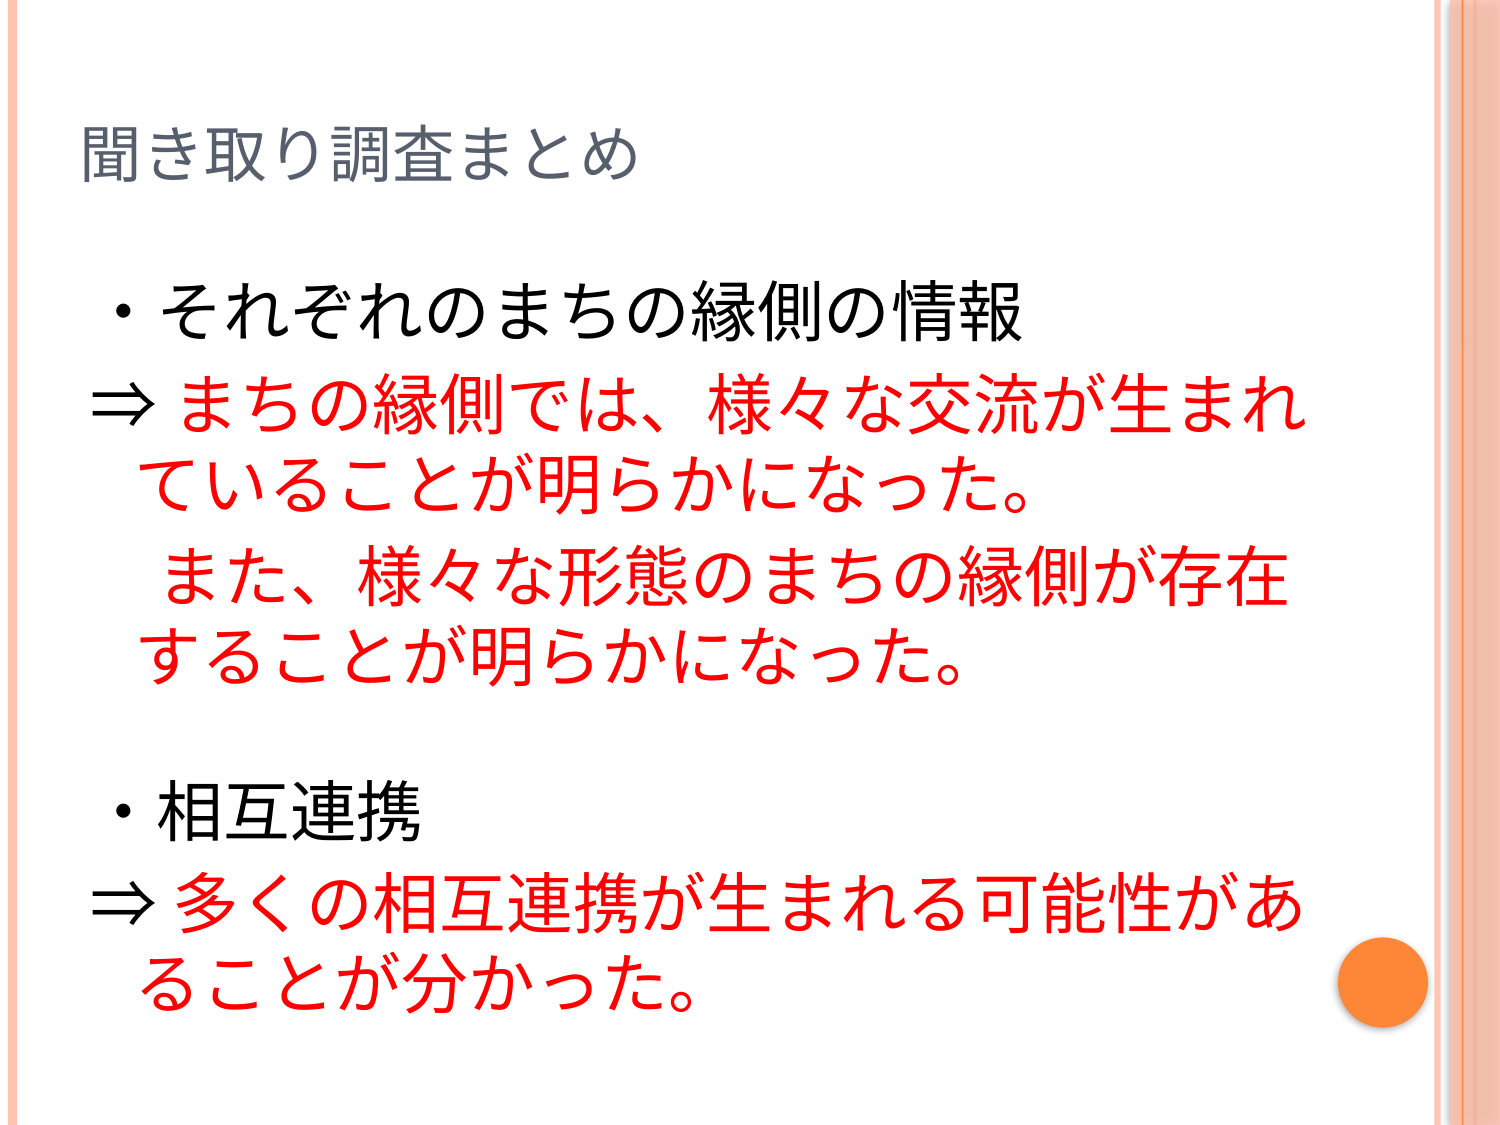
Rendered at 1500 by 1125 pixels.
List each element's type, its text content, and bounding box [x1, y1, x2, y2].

list ・それぞれのまちの縁側の情報 ⇒まちの縁側では、様々な交流が生まれていることが明らかになった。 また、様々な形態のまちの縁側が存在することが明らかになった。 ・相互連携 ⇒多くの相互連携が生まれる可能性があることが分かった。 [74, 262, 1365, 1063]
title 聞き取り調査まとめ [64, 66, 1290, 198]
